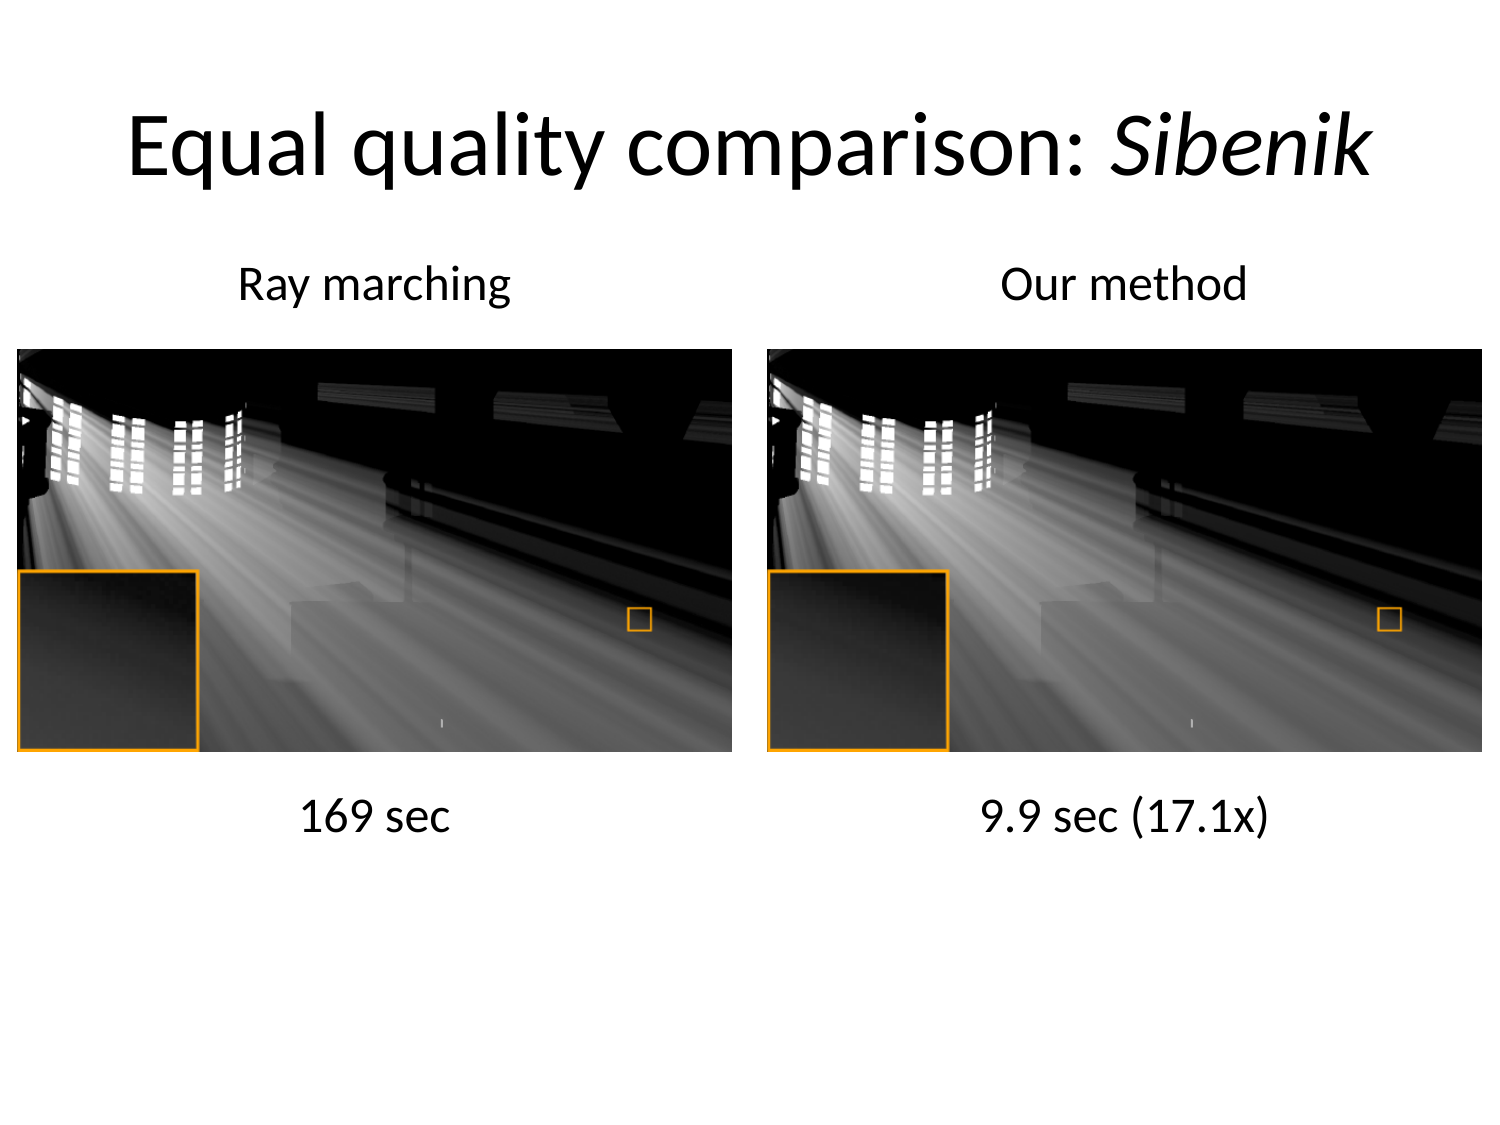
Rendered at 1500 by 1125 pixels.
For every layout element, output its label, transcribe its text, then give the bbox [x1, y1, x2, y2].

text_box 169 sec [23, 774, 725, 850]
text_box Our method [861, 243, 1387, 318]
picture [767, 349, 1482, 753]
picture [17, 349, 732, 753]
text_box 9.9 sec (17.1x) [798, 774, 1450, 850]
title Equal quality comparison: Sibenik [75, 45, 1425, 233]
text_box Ray marching [111, 243, 637, 318]
